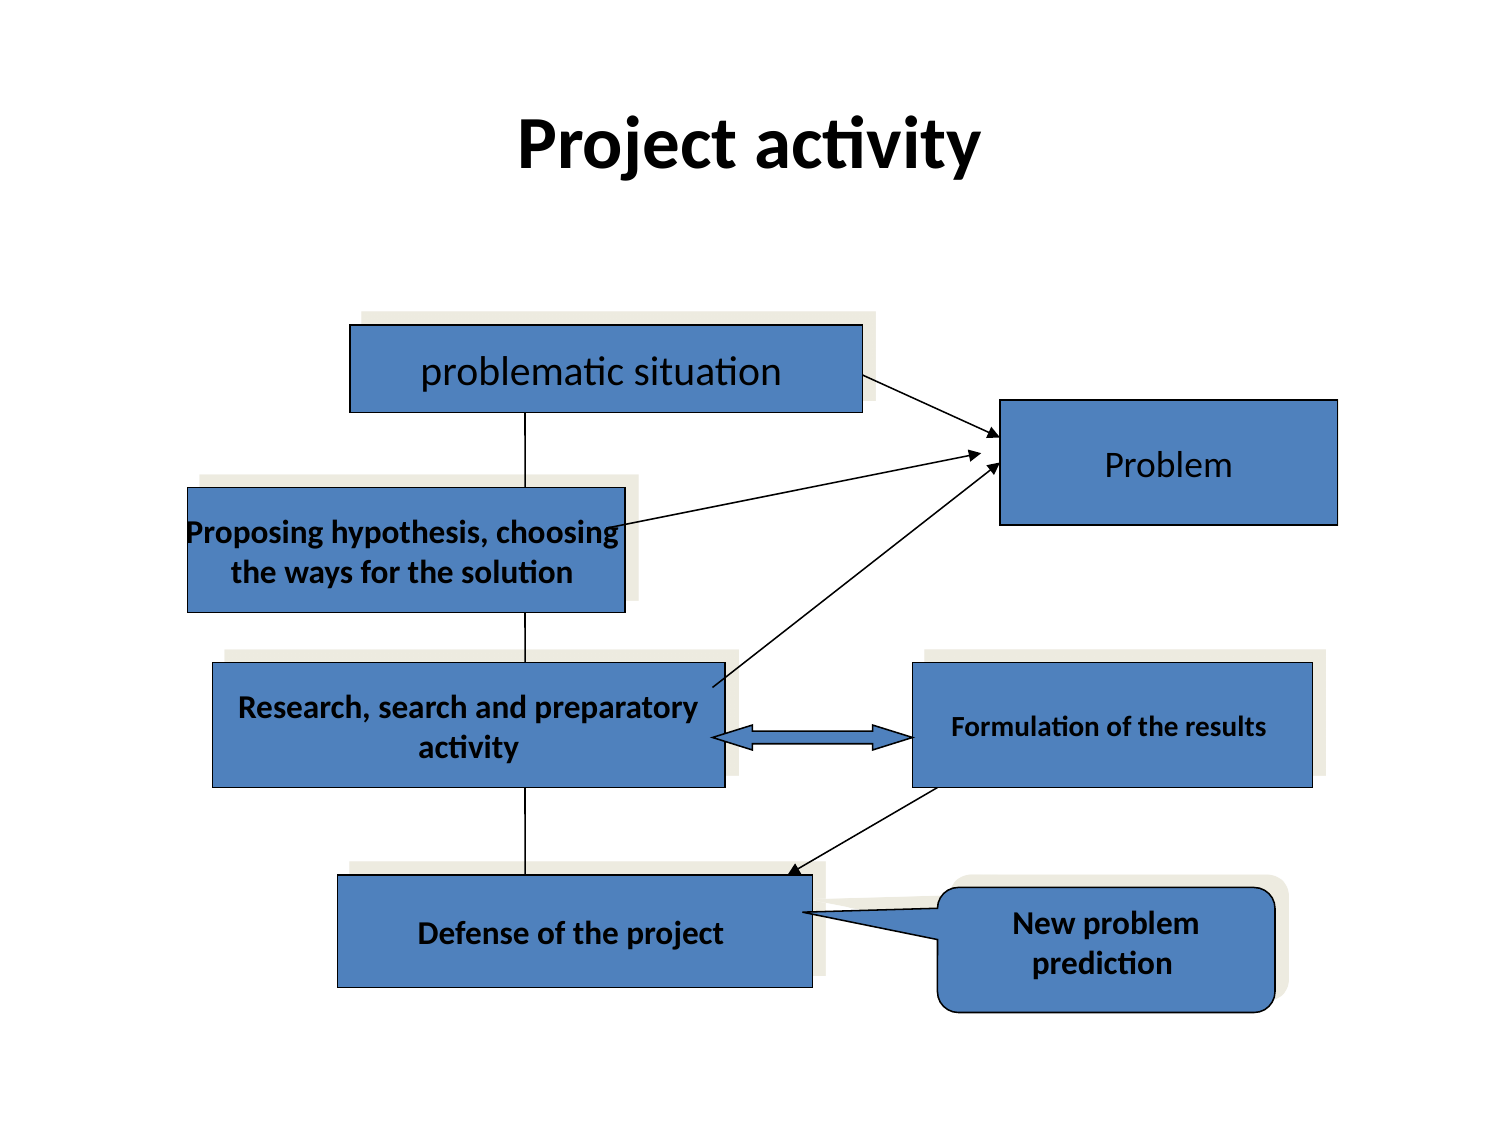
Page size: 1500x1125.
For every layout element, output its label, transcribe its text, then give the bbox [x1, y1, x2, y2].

title Project activity [75, 45, 1425, 233]
text_box New problem prediction [802, 887, 1276, 1013]
text_box Formulation of the results [912, 662, 1313, 788]
text_box [862, 374, 1000, 439]
text_box Problem [999, 399, 1338, 525]
text_box problematic situation [349, 324, 863, 413]
text_box [712, 462, 1000, 688]
text_box Proposing hypothesis, choosing the ways for the solution [187, 487, 625, 613]
text_box Defense of the project [337, 875, 813, 988]
text_box [787, 787, 938, 875]
text_box Research, search and preparatory activity [212, 662, 725, 788]
text_box [712, 725, 913, 751]
text_box [606, 449, 982, 529]
